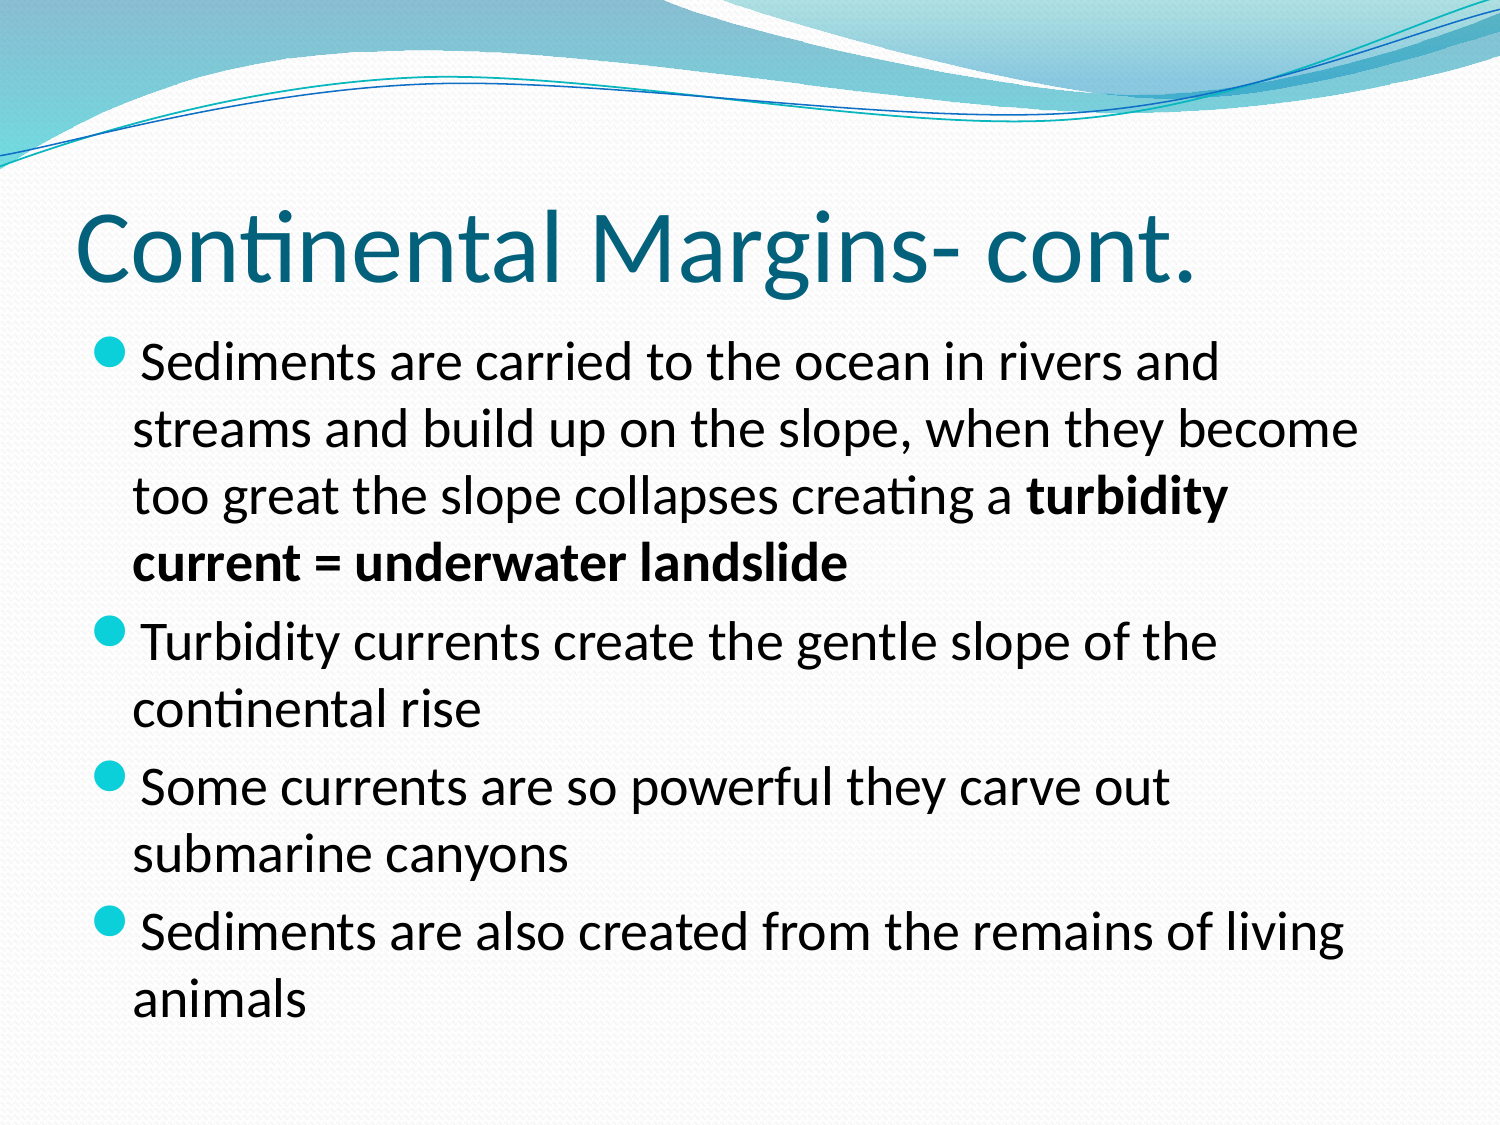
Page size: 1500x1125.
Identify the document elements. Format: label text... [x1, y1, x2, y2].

title Continental Margins- cont. [75, 115, 1425, 303]
list Sediments are carried to the ocean in rivers and streams and build up on the slope, when they become too great the slope collapses creating a turbidity current = underwater landslide Turbidity currents create the gentle slope of the continental rise Some currents are so powerful they carve out submarine canyons Sediments are also created from the remains of living animals [75, 317, 1425, 1038]
